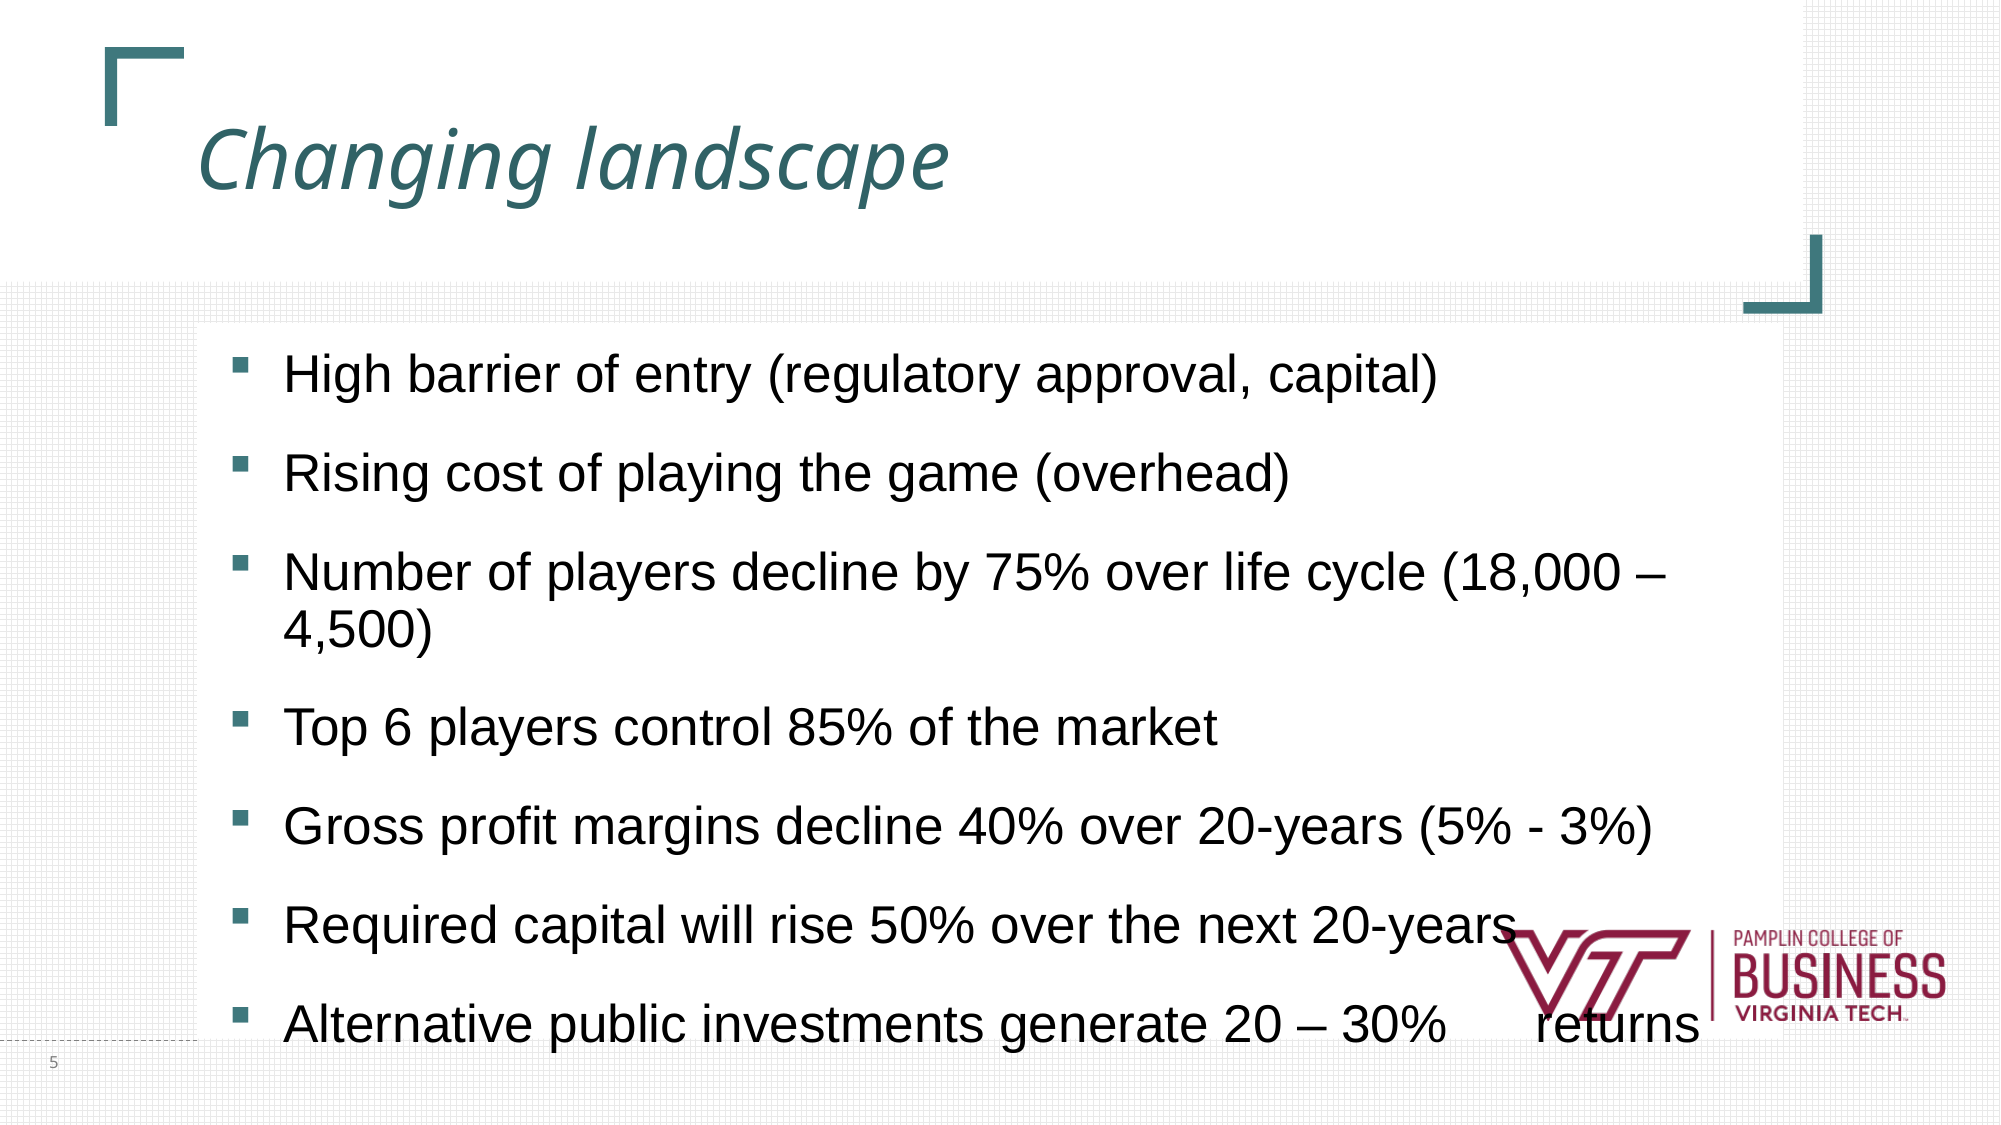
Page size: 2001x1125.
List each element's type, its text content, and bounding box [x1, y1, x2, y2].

title Changing landscape [0, 71, 1804, 255]
slide_number 5 [34, 1032, 198, 1093]
list High barrier of entry (regulatory approval, capital) Rising cost of playing the game (overhead) Number of players decline by 75% over life cycle (18,000 – 4,500) Top 6 players control 85% of the market Gross profit margins decline 40% over 20-years (5% - 3%) Required capital will rise 50% over the next 20-years Alternative public investments generate 20 – 30% returns [182, 301, 1770, 1104]
